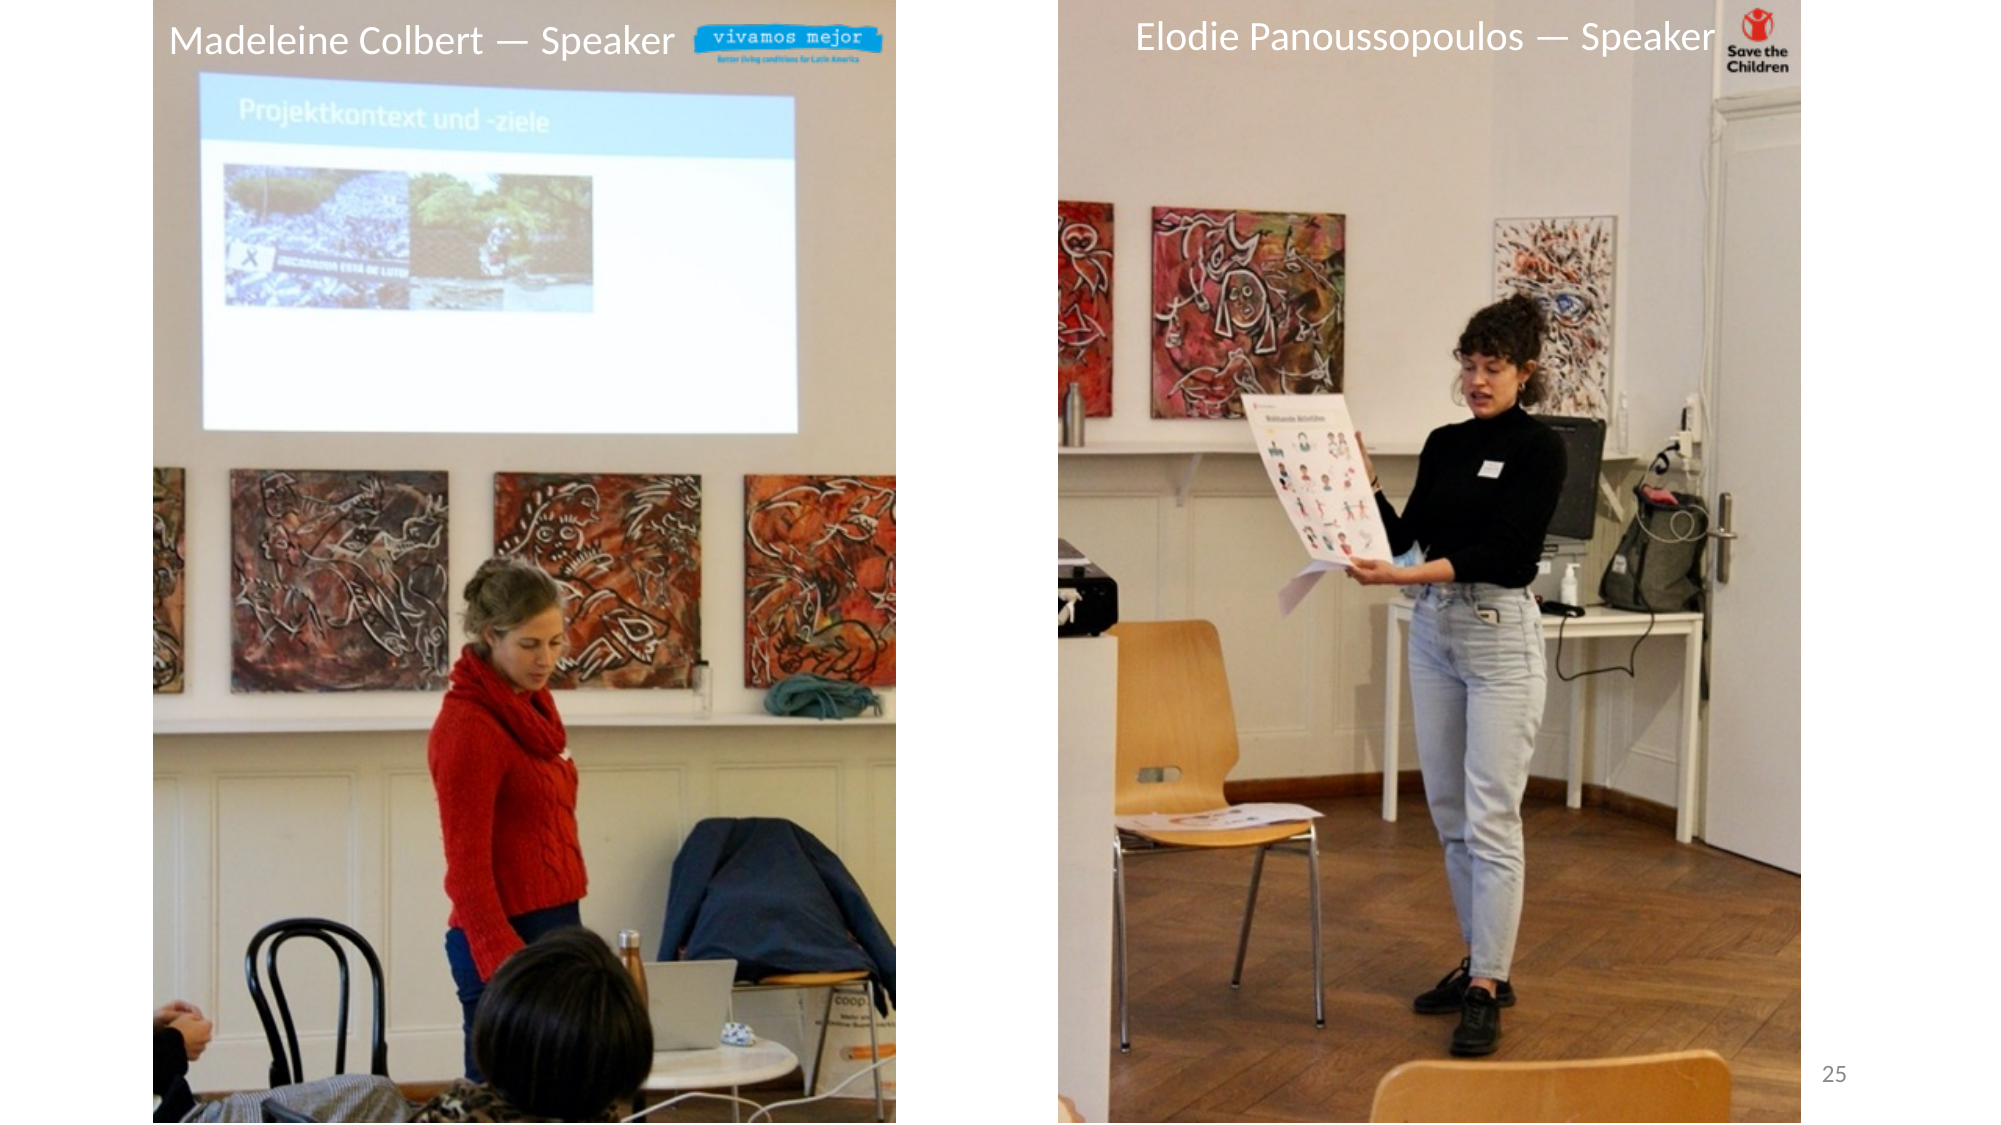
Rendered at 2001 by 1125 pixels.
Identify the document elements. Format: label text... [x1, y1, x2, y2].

picture [153, 0, 896, 1123]
slide_number 25 [1801, 1042, 1863, 1103]
picture [1057, 0, 1801, 1123]
